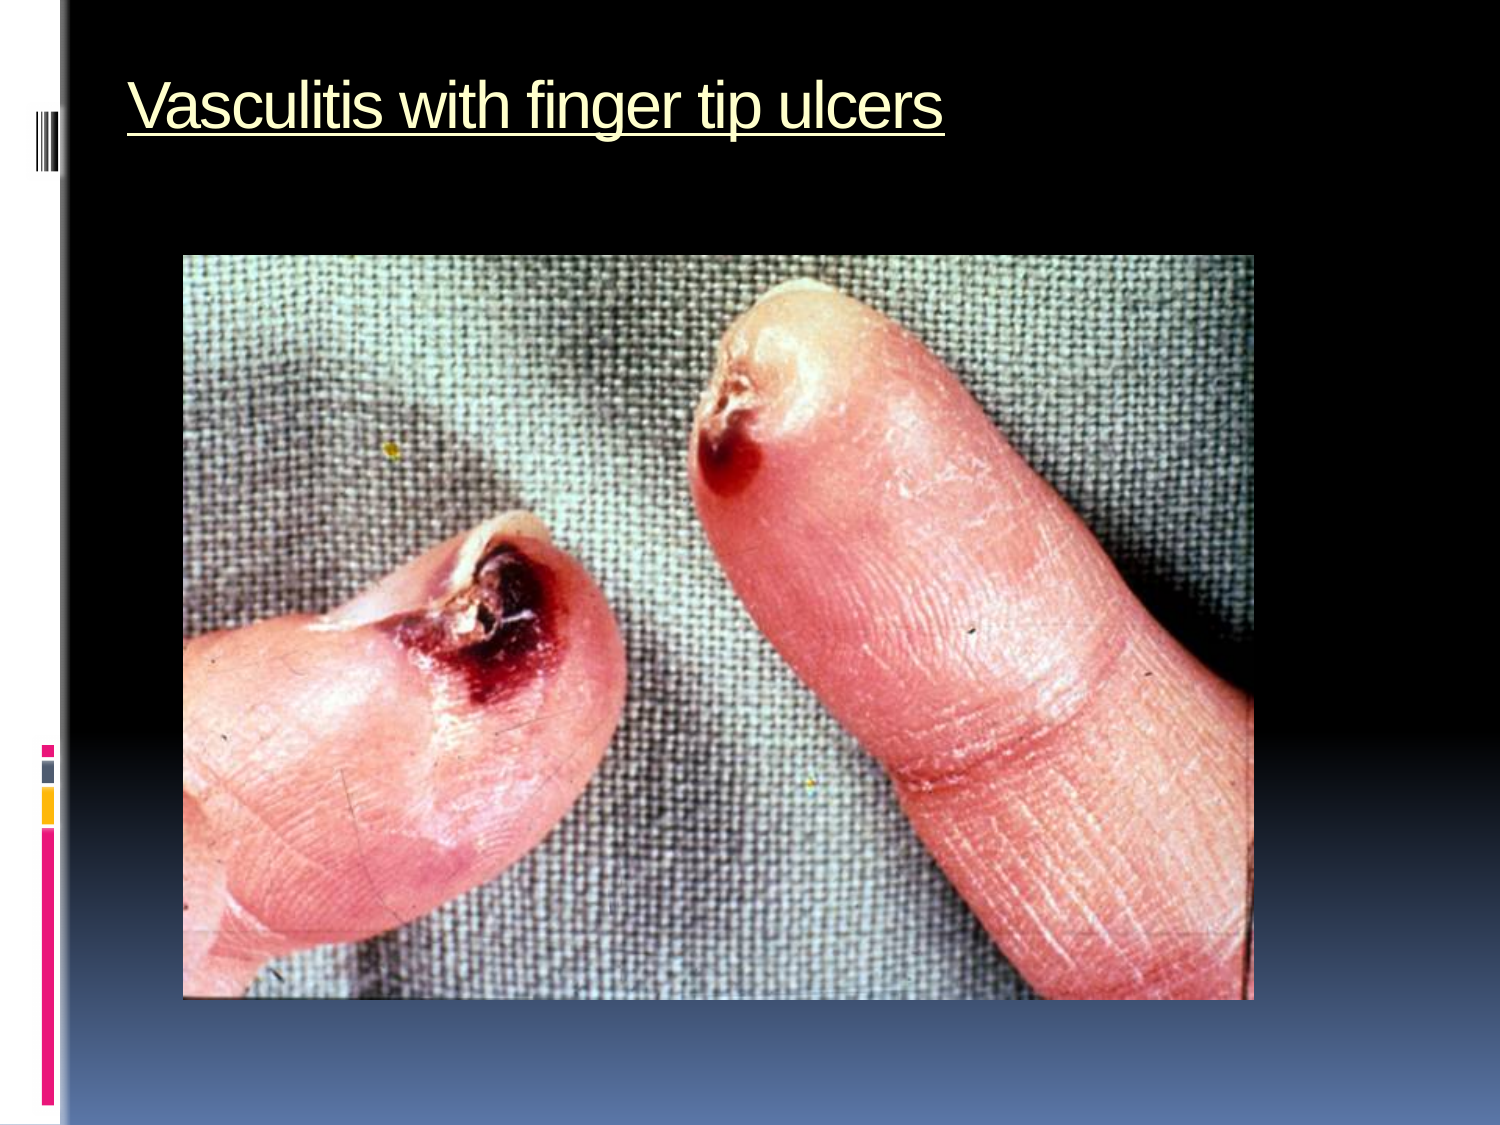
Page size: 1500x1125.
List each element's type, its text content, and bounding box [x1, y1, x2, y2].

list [182, 254, 1254, 1001]
title Vasculitis with finger tip ulcers [112, 54, 1388, 232]
